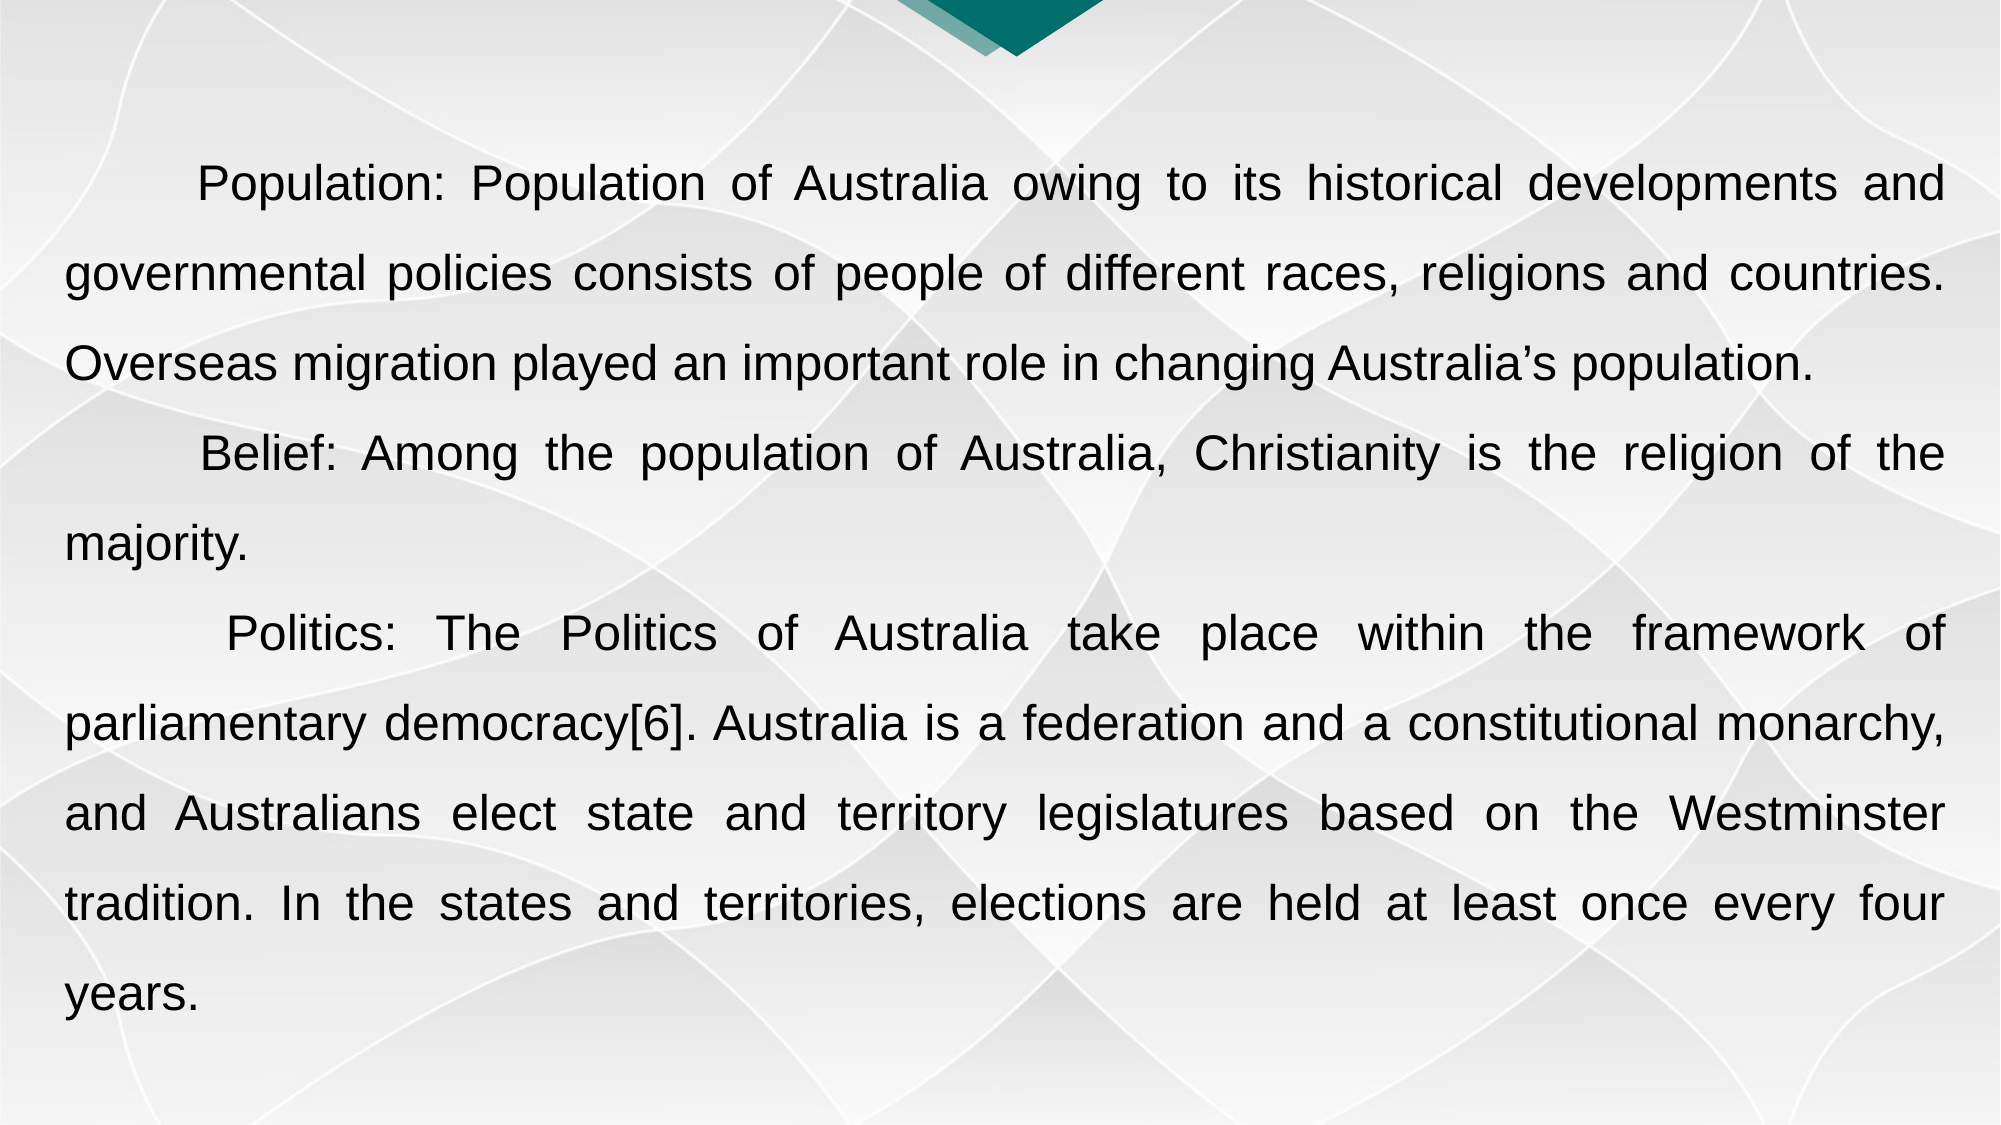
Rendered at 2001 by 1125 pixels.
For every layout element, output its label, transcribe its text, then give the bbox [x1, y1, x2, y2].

picture [0, 0, 2000, 1125]
text_box Population: Population of Australia owing to its historical developments and governmental policies consists of people of different races, religions and countries. Overseas migration played an important role in changing Australia’s population. Belief: Among the population of Australia, Christianity is the religion of the majority. Politics: The Politics of Australia take place within the framework of parliamentary democracy[6]. Australia is a federation and a constitutional monarchy, and Australians elect state and territory legislatures based on the Westminster tradition. In the states and territories, elections are held at least once every four years. [49, 113, 1962, 1028]
